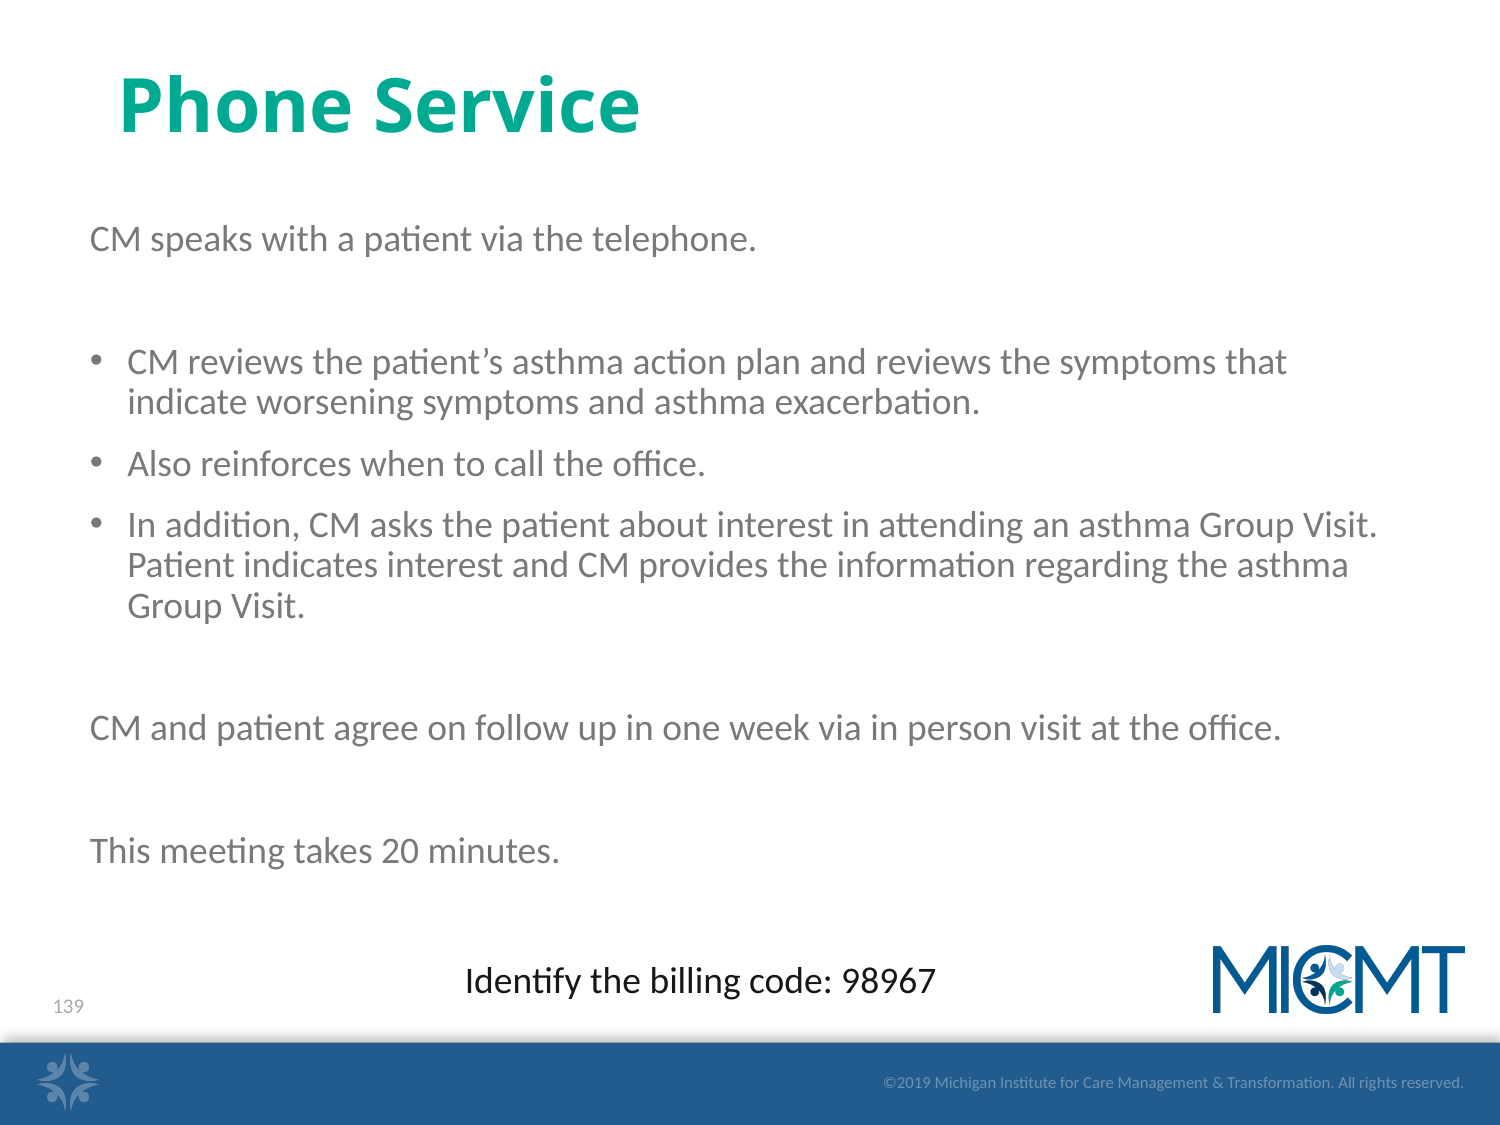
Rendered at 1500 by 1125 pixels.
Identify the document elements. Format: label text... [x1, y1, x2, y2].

picture [1213, 945, 1466, 1014]
title Phone Service [103, 59, 1397, 211]
text_box Identify the billing code: 98967 [449, 948, 1200, 1009]
list CM speaks with a patient via the telephone. CM reviews the patient’s asthma action plan and reviews the symptoms that indicate worsening symptoms and asthma exacerbation. Also reinforces when to call the office. In addition, CM asks the patient about interest in attending an asthma Group Visit. Patient indicates interest and CM provides the information regarding the asthma Group Visit. CM and patient agree on follow up in one week via in person visit at the office. This meeting takes 20 minutes. [75, 211, 1425, 955]
